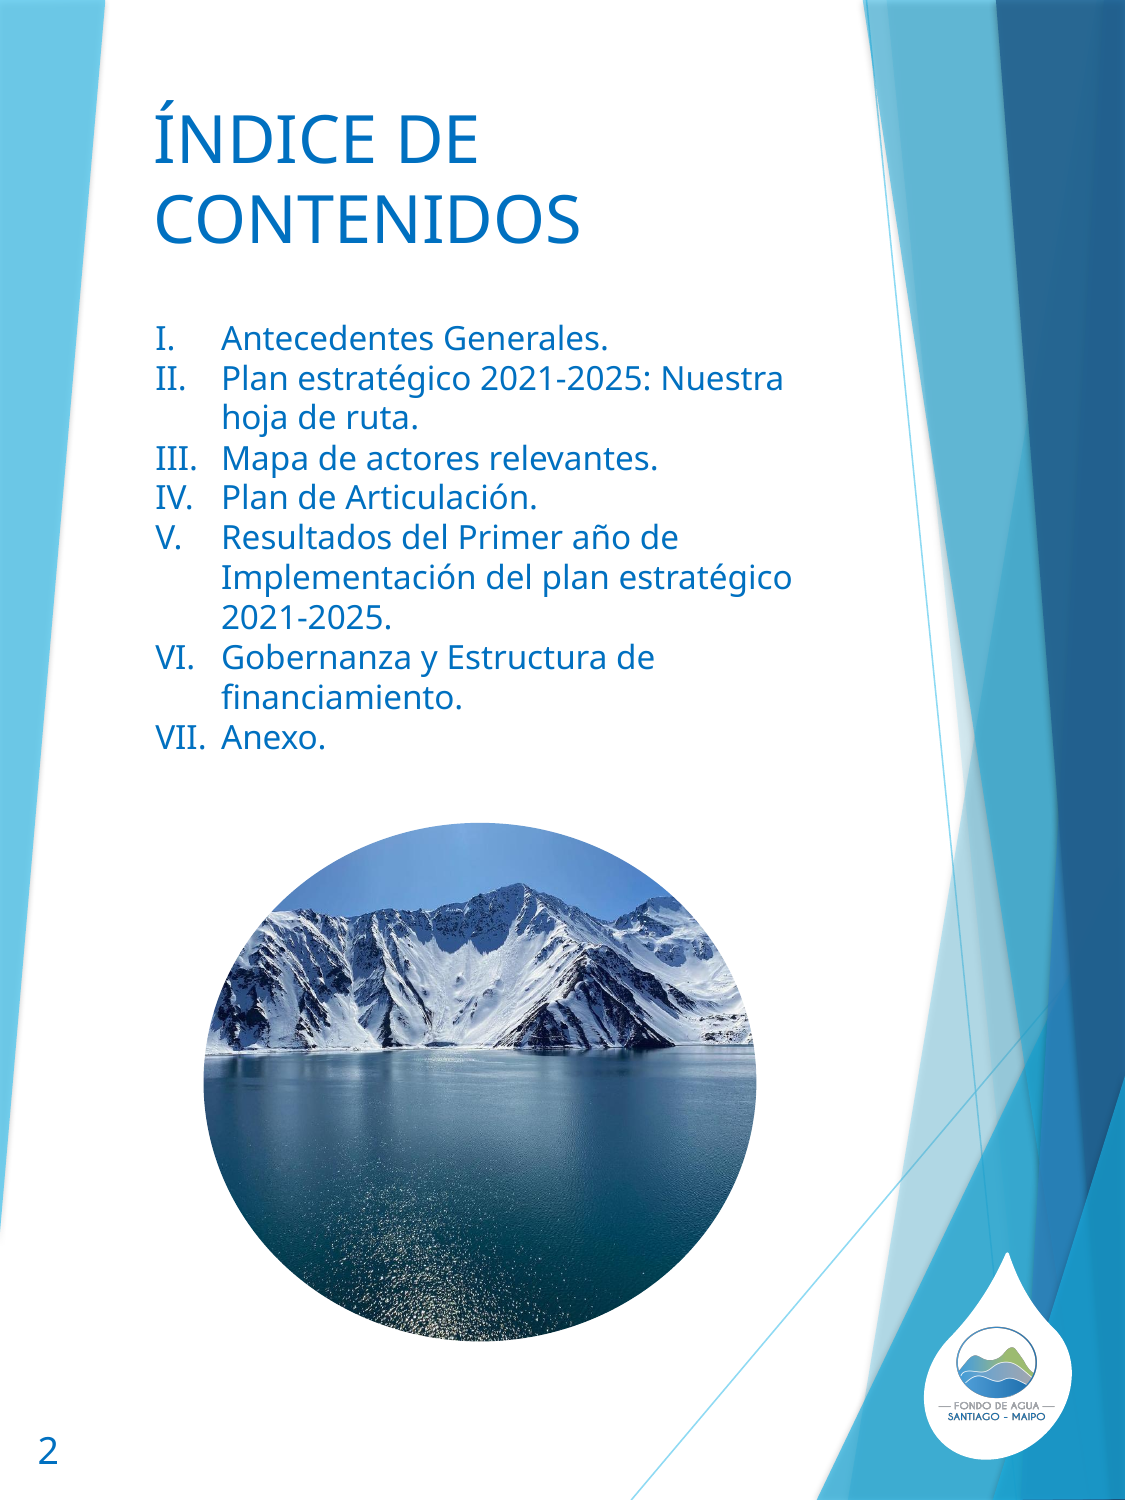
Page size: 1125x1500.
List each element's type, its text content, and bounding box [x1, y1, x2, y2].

picture [202, 822, 757, 1342]
text_box Antecedentes Generales. Plan estratégico 2021-2025: Nuestra hoja de ruta. Mapa de actores relevantes. Plan de Articulación. Resultados del Primer año de Implementación del plan estratégico 2021-2025. Gobernanza y Estructura de financiamiento. Anexo. [138, 98, 863, 966]
text_box 2 [22, 1420, 74, 1480]
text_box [889, 1289, 1107, 1482]
